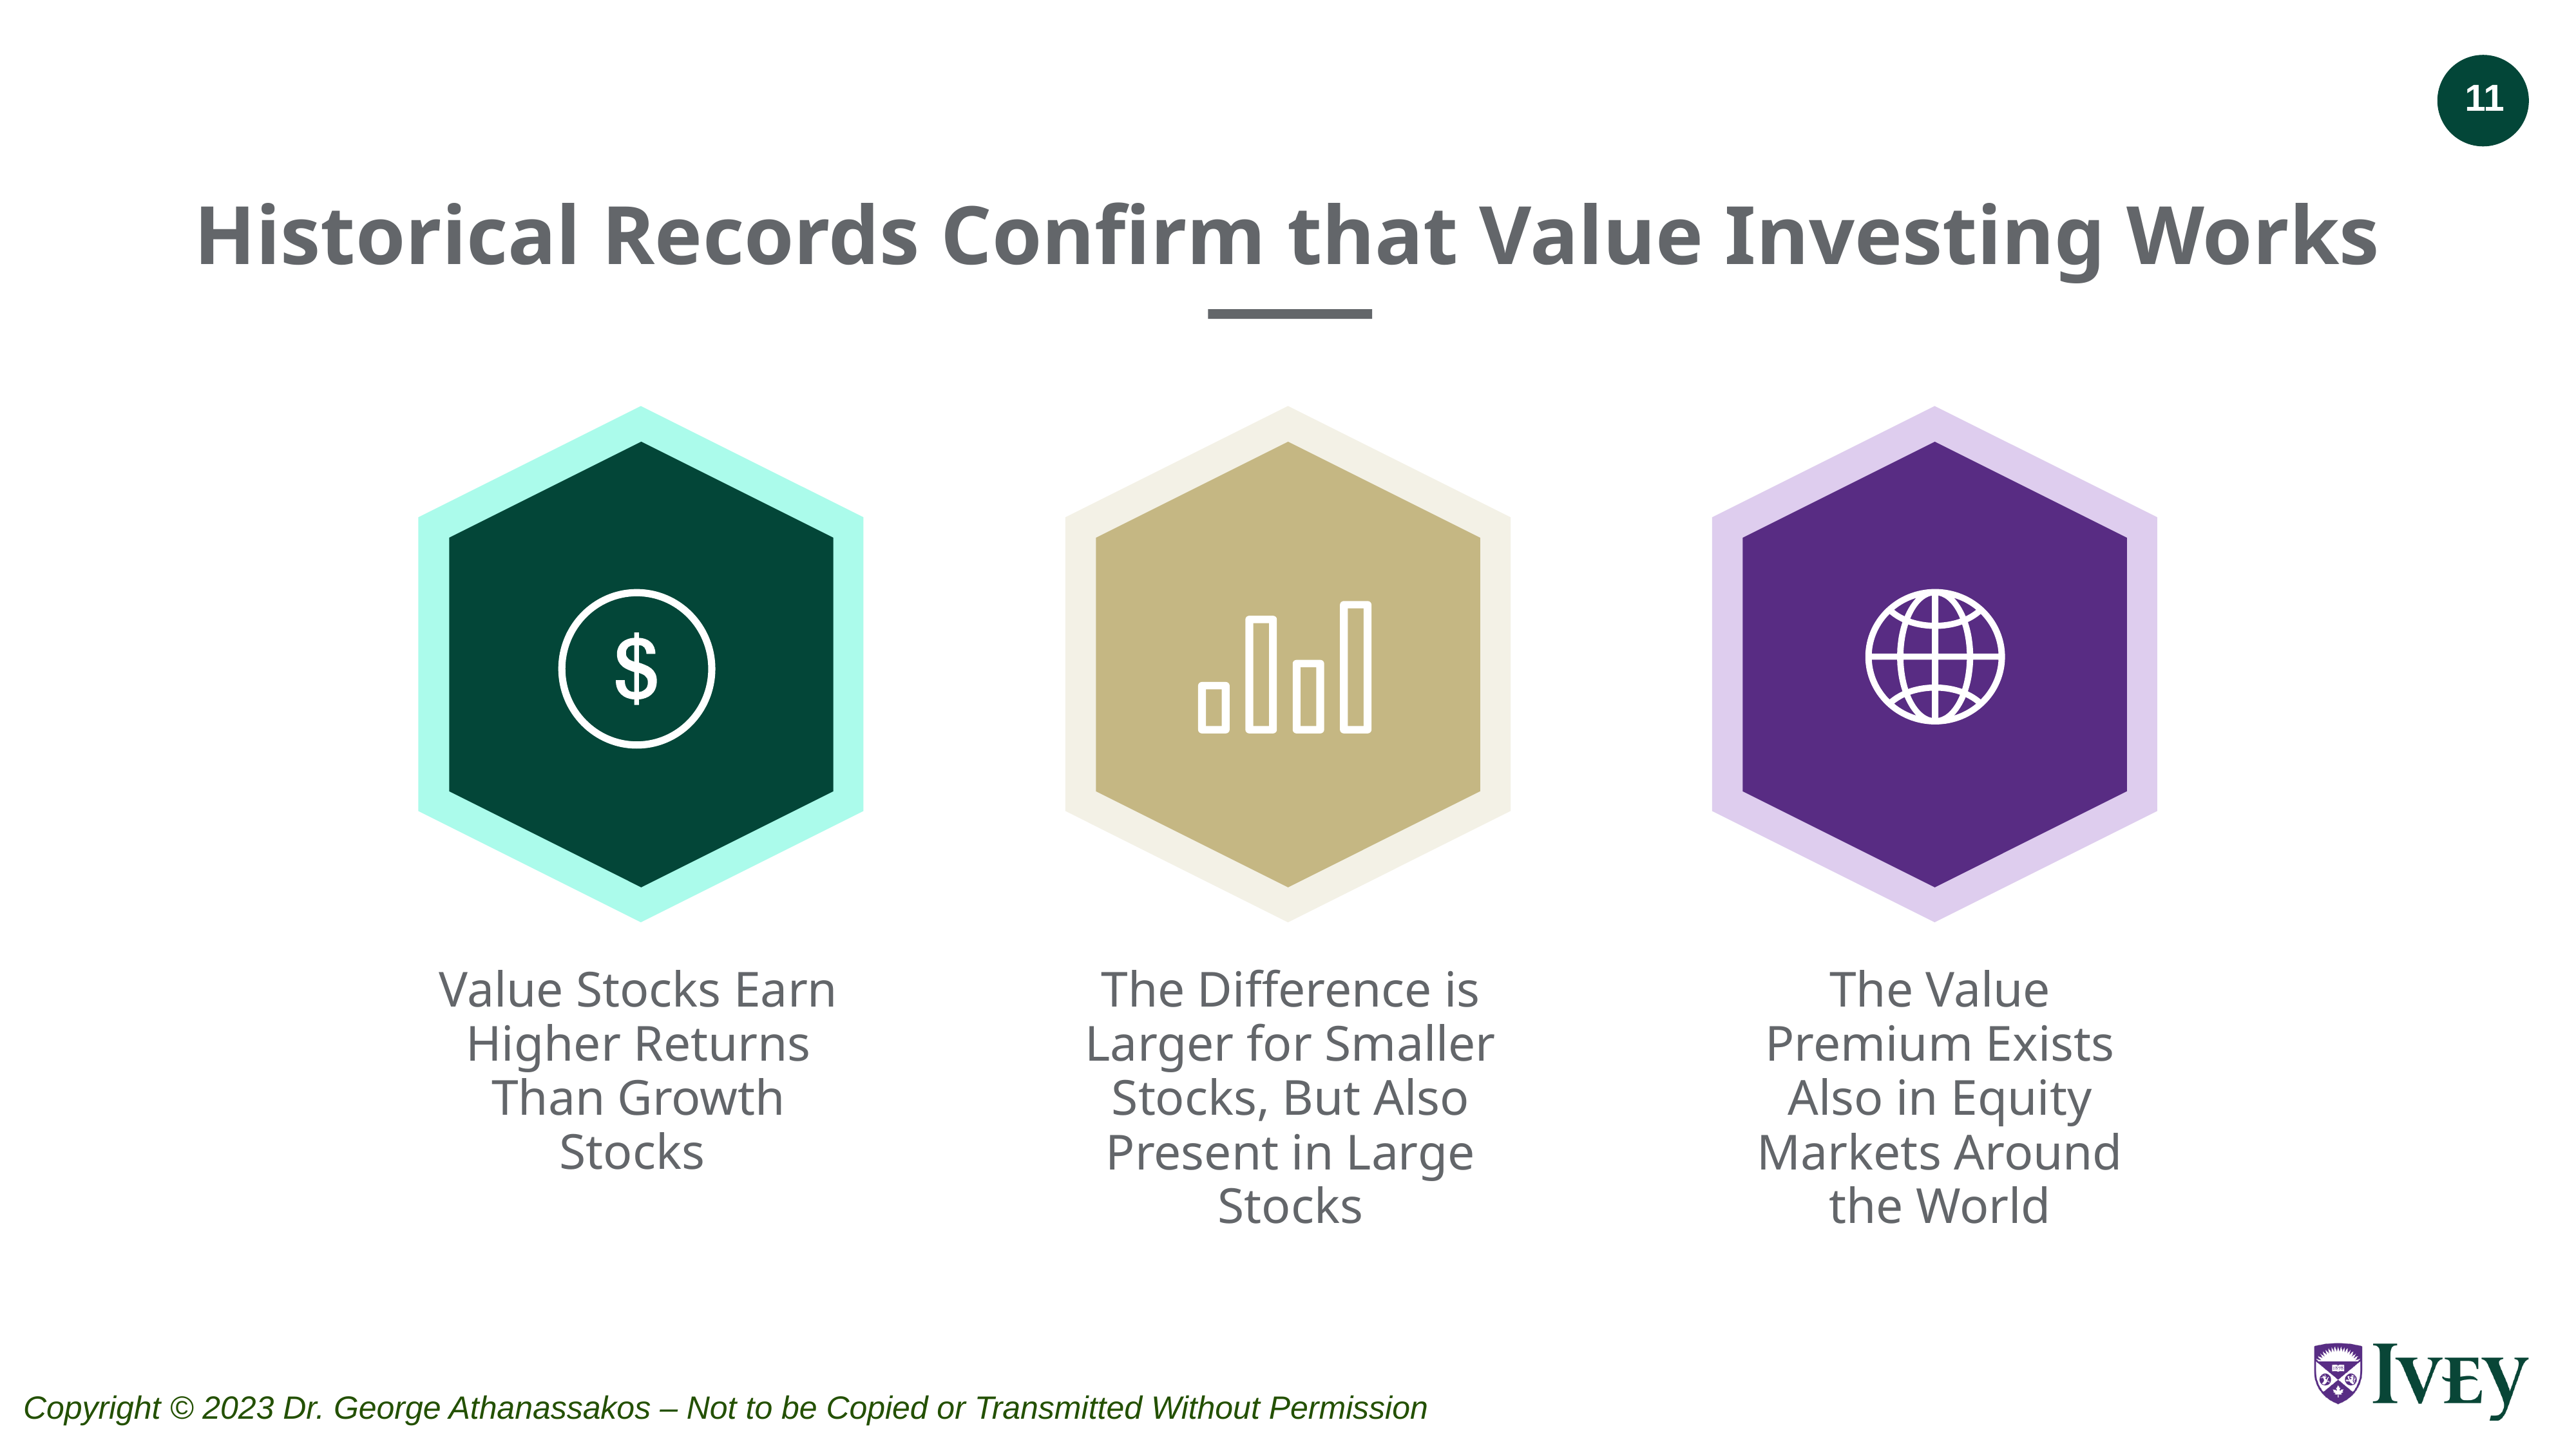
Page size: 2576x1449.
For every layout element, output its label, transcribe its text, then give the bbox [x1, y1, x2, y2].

text_box [1711, 405, 2158, 923]
text_box [1064, 405, 1512, 923]
text_box [1208, 309, 1373, 319]
text_box [448, 440, 834, 889]
text_box [1340, 601, 1372, 734]
text_box [1245, 616, 1277, 734]
text_box Value Stocks Earn Higher Returns Than Growth Stocks [408, 951, 869, 1191]
text_box [1865, 589, 2005, 724]
text_box [417, 405, 864, 923]
text_box The Difference is Larger for Smaller Stocks, But Also Present in Large Stocks [1060, 951, 1522, 1245]
text_box Copyright © 2023 Dr. George Athanassakos – Not to be Copied or Transmitted Without Permission [5, 1382, 1466, 1430]
text_box [1742, 440, 2128, 889]
text_box Historical Records Confirm that Value Investing Works [184, 178, 2392, 285]
text_box [558, 589, 716, 749]
text_box The Value Premium Exists Also in Equity Markets Around the World [1710, 951, 2171, 1245]
text_box [1197, 681, 1230, 734]
text_box [1095, 440, 1481, 889]
text_box [1292, 659, 1324, 734]
